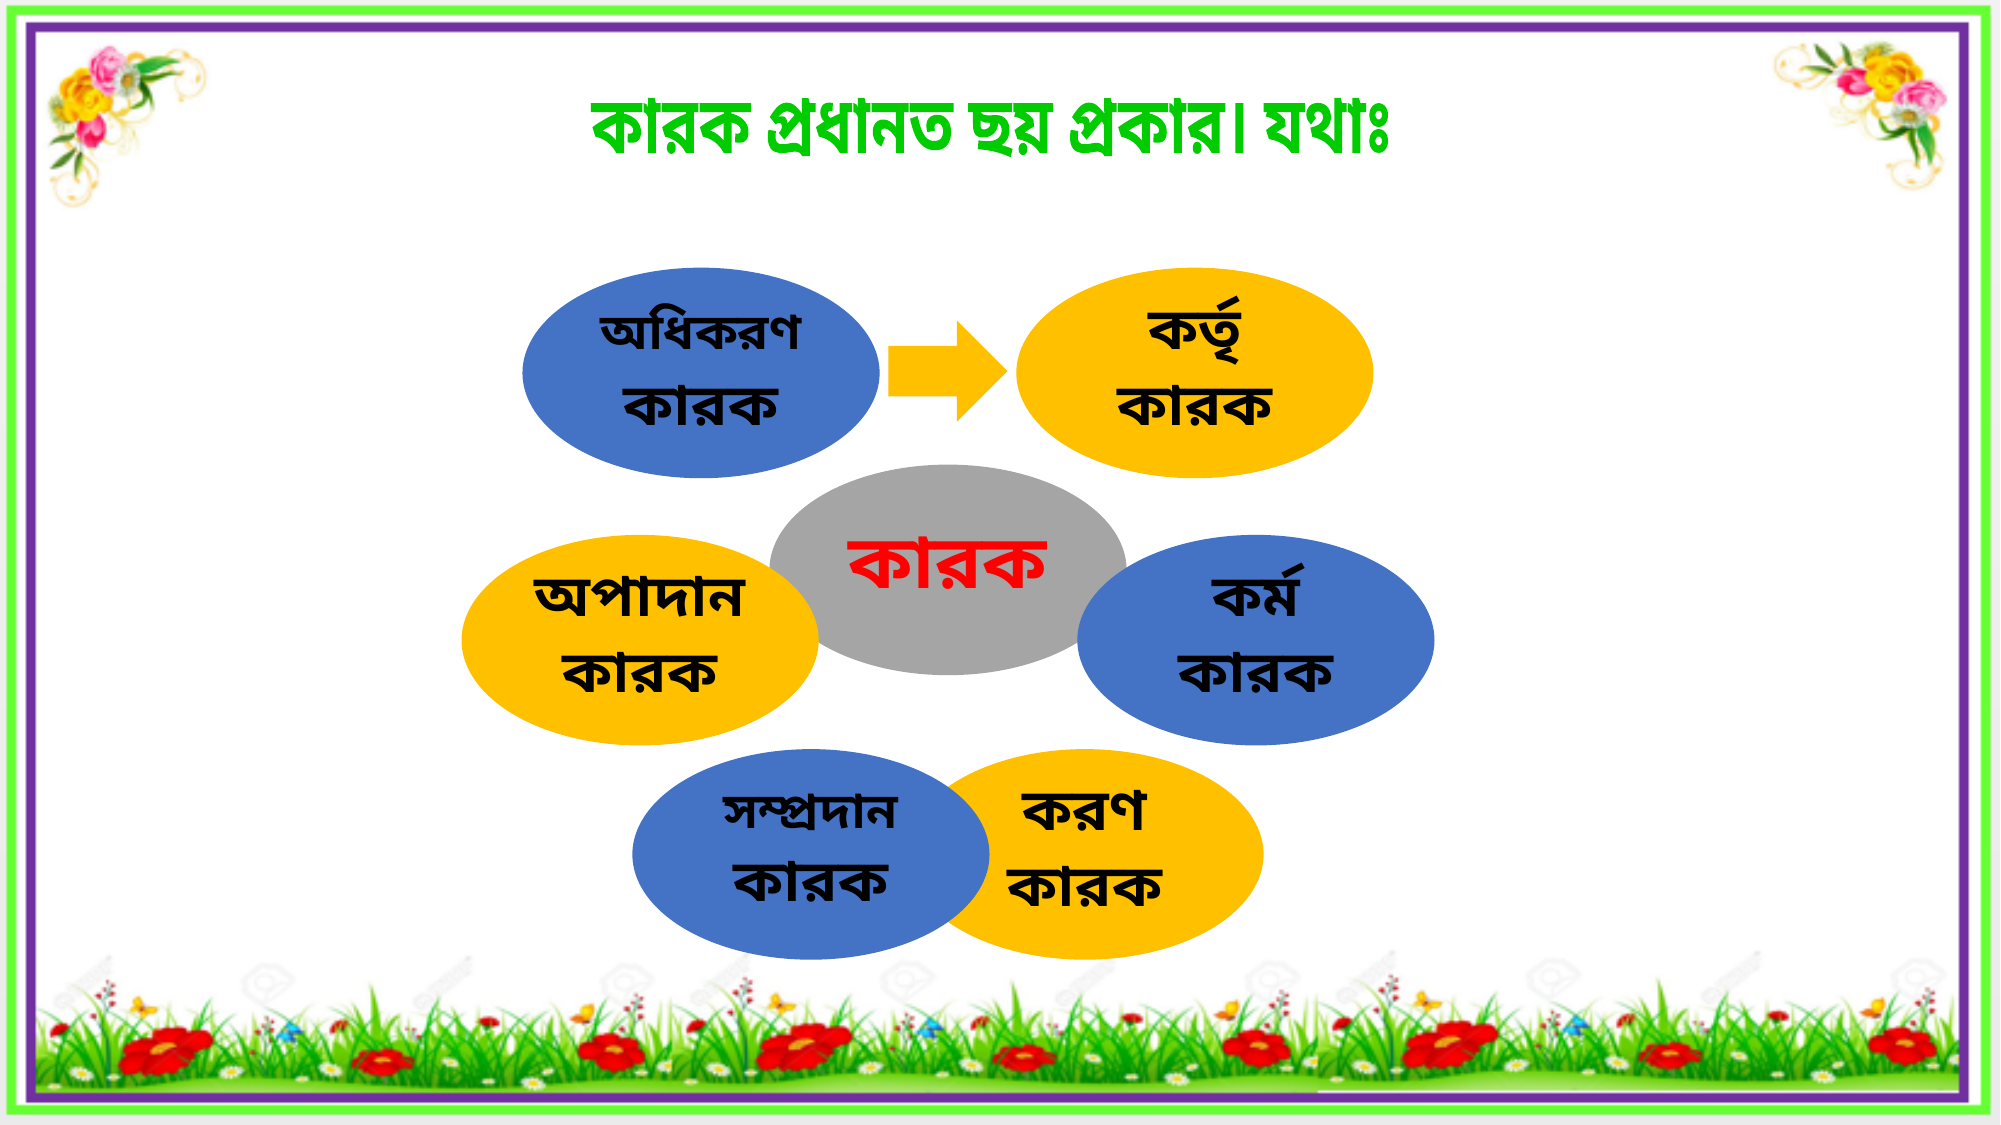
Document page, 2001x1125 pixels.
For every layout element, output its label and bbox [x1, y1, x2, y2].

text_box [233, 148, 1663, 991]
picture [0, 0, 2001, 1125]
